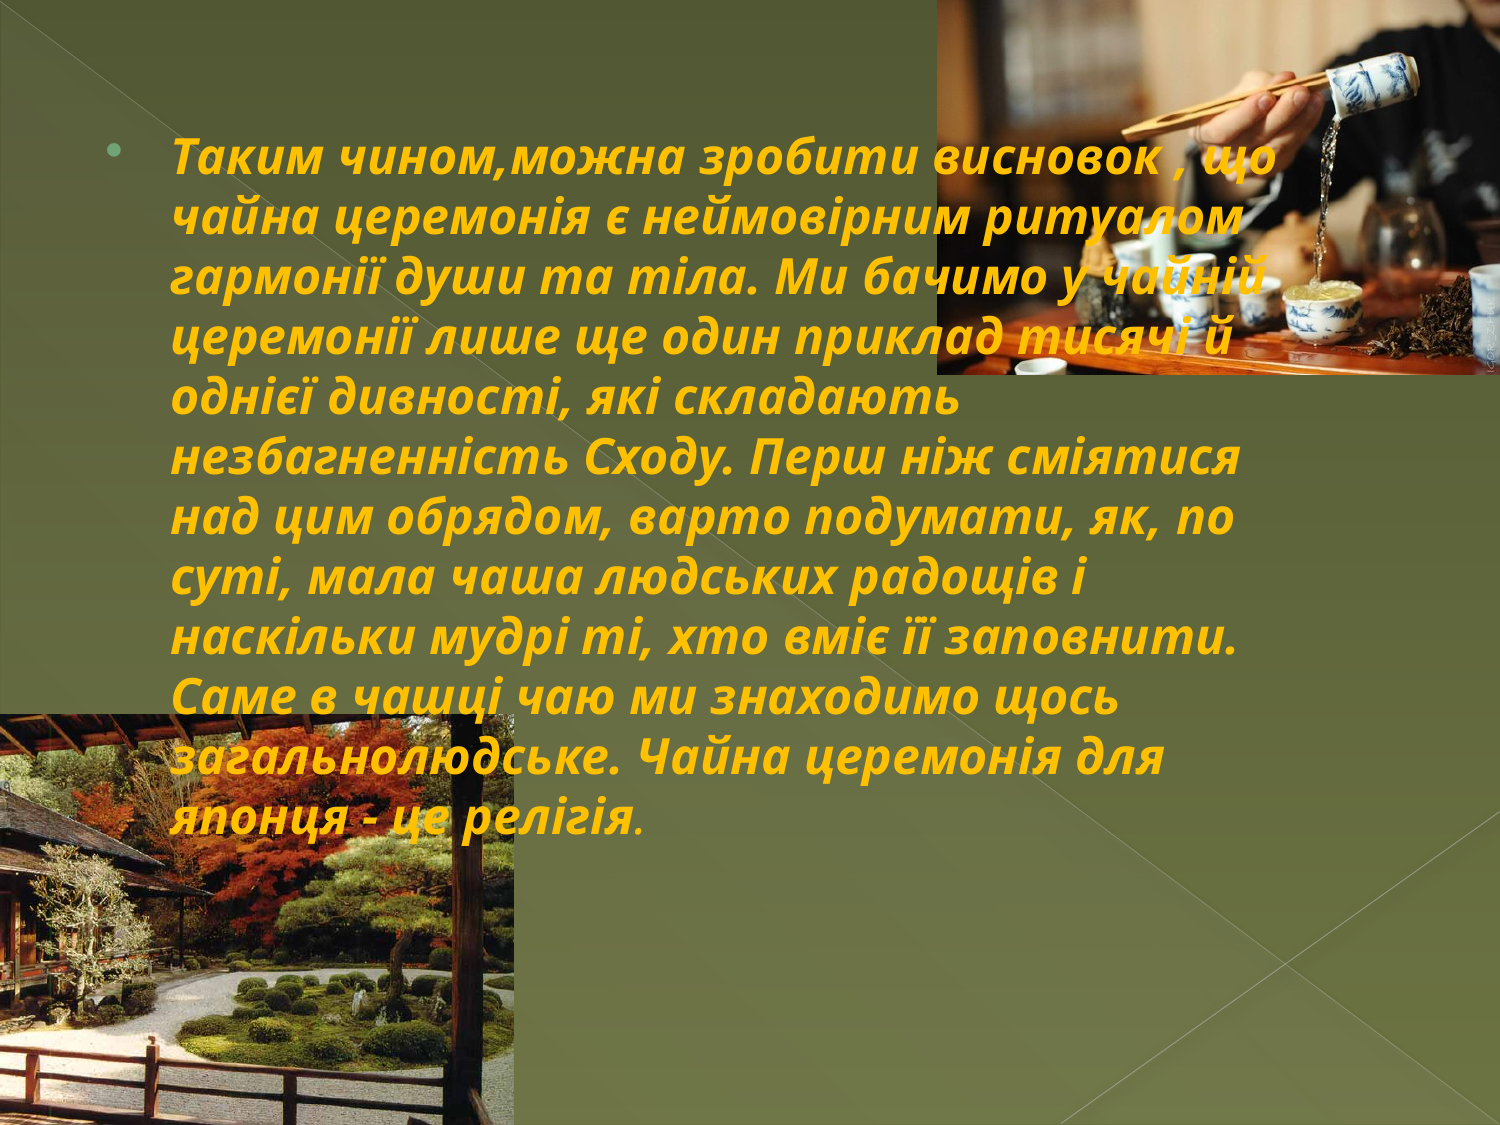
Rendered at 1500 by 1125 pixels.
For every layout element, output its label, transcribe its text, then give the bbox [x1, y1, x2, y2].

picture [937, 0, 1500, 375]
picture [0, 714, 515, 1125]
list Таким чином,можна зробити висновок , що чайна церемонія є неймовірним ритуалом гармонії души та тіла. Ми бачимо у чайній церемонії лише ще один приклад тисячі й однієї дивності, які складають незбагненність Сходу. Перш ніж сміятися над цим обрядом, варто подумати, як, по суті, мала чаша людських радощів і наскільки мудрі ті, хто вміє її заповнити. Саме в чашці чаю ми знаходимо щось загальнолюдське. Чайна церемонія для японця - це релігія. [82, 117, 1301, 1055]
